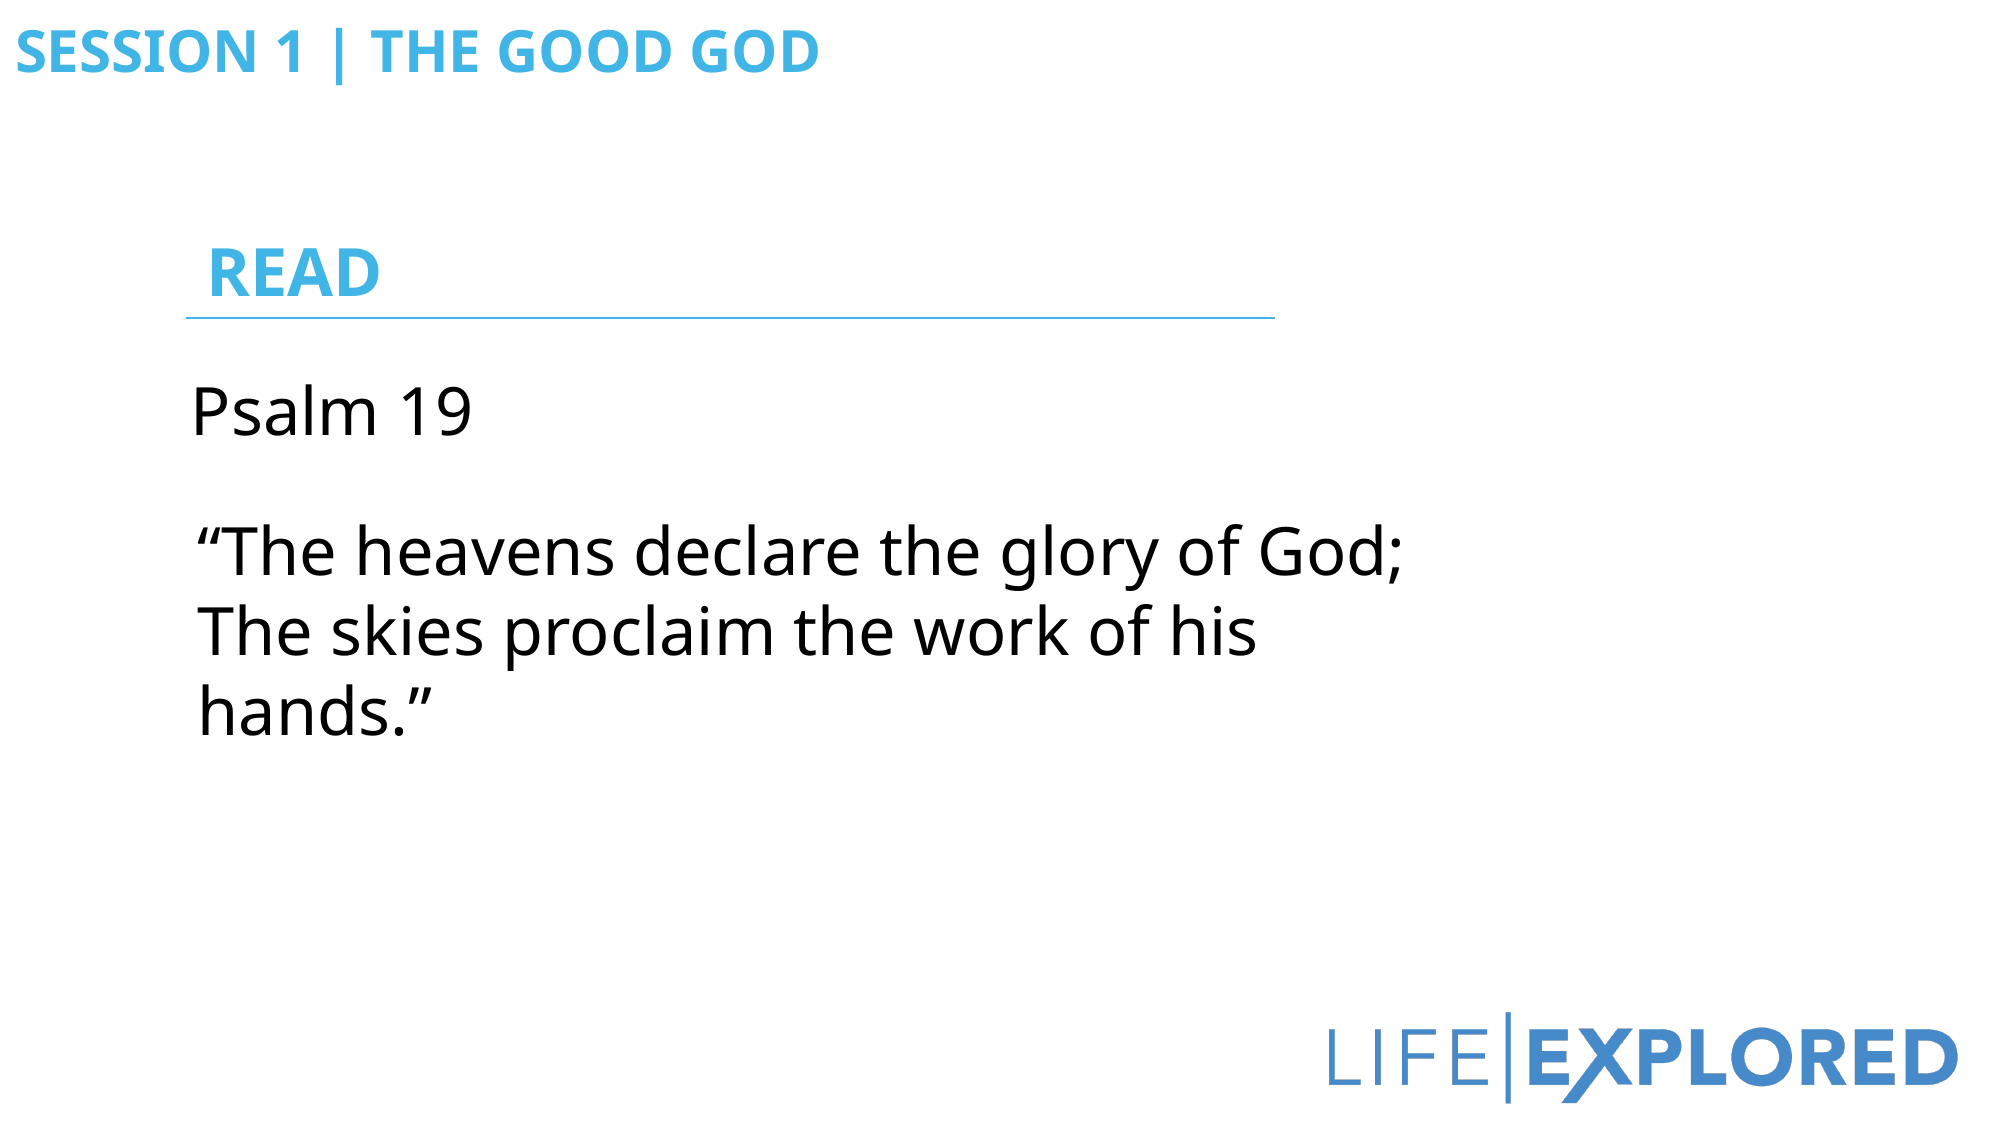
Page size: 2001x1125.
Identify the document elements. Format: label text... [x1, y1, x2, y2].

text_box READ [191, 222, 399, 317]
text_box SESSION 1 | THE GOOD GOD [0, 6, 1164, 94]
text_box Psalm 19 [176, 361, 490, 457]
text_box “The heavens declare the glory of God; The skies proclaim the work of his hands.” [182, 501, 1498, 756]
picture [1285, 993, 2000, 1125]
